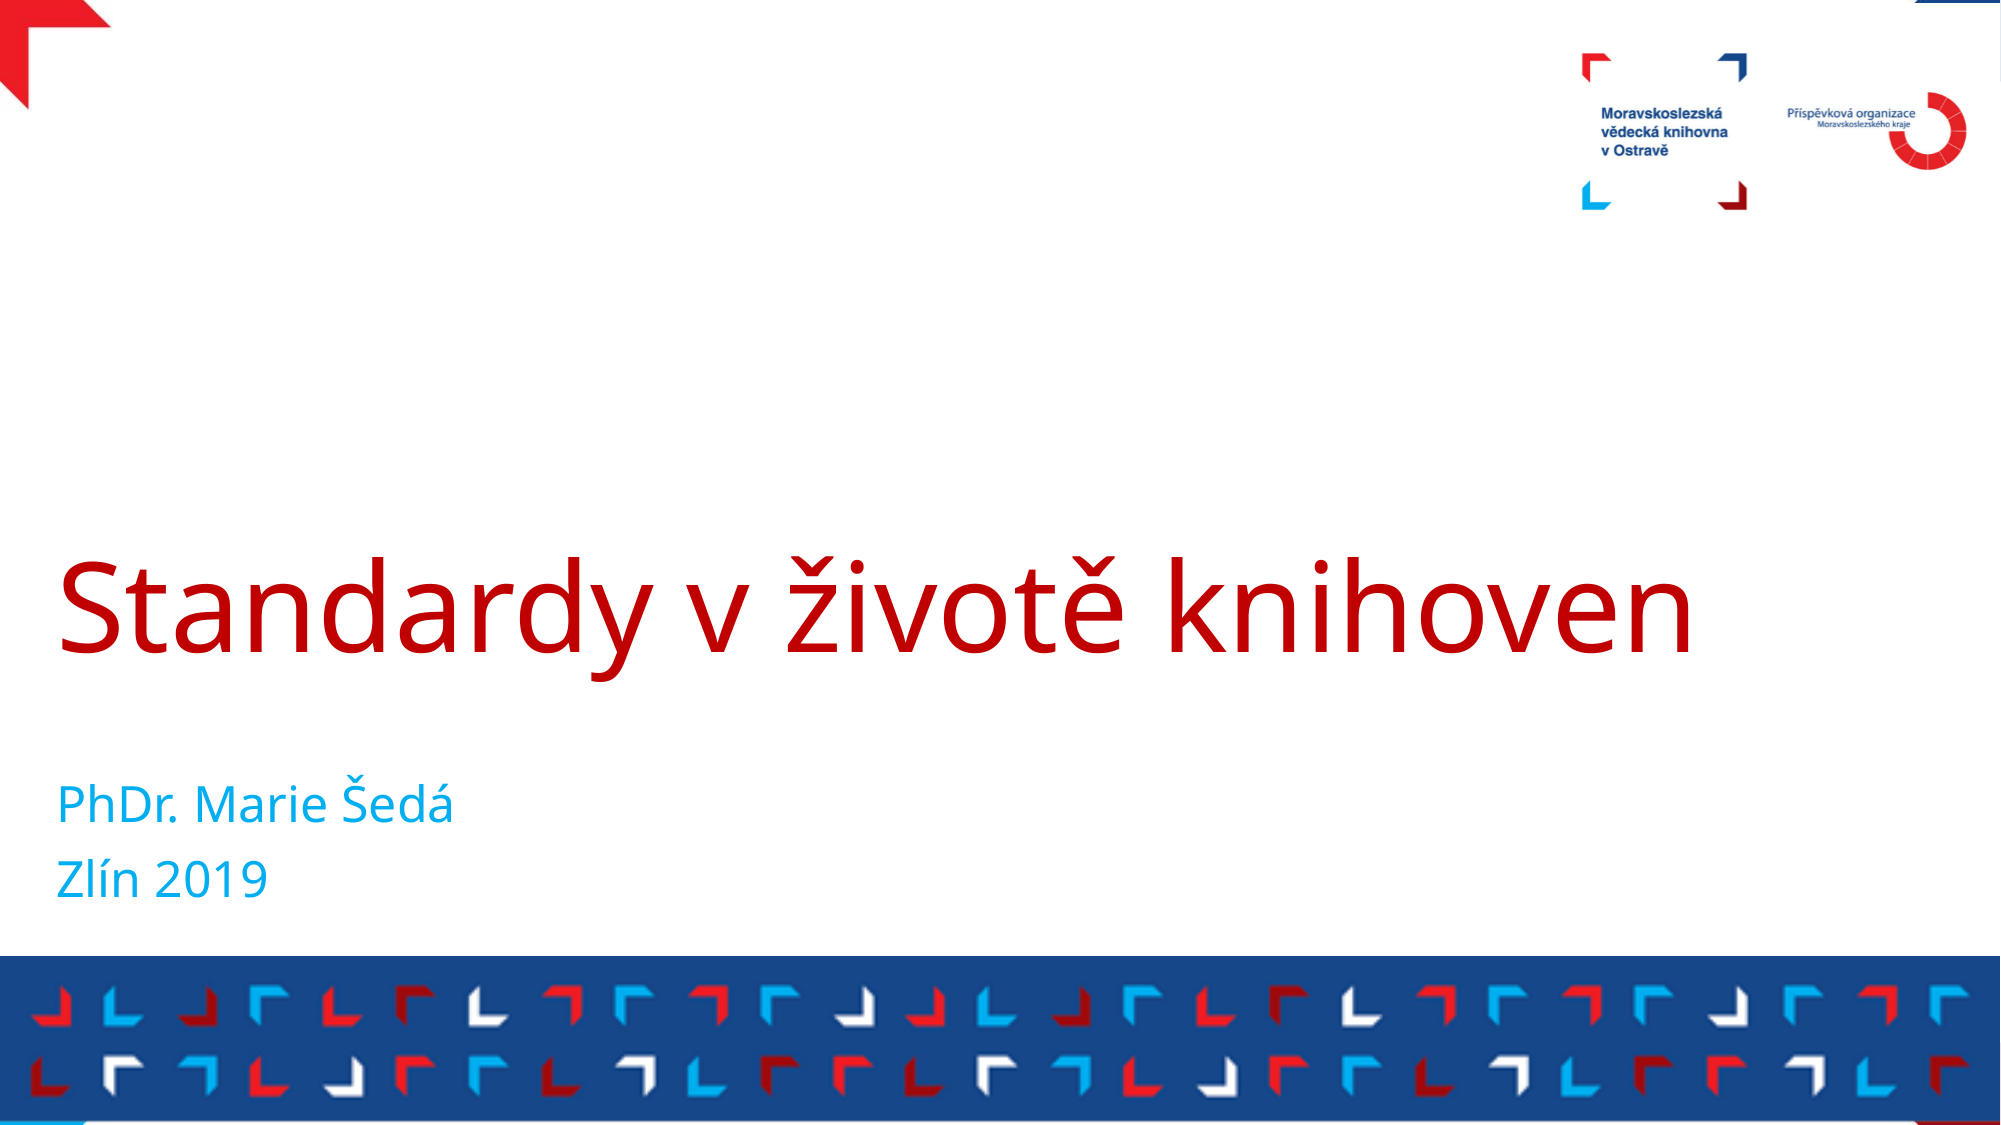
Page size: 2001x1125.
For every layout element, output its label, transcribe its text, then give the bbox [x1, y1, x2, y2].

title Standardy v životě knihoven [41, 295, 1964, 688]
subtitle PhDr. Marie Šedá Zlín 2019 [41, 772, 1653, 956]
picture [0, 0, 2001, 1125]
